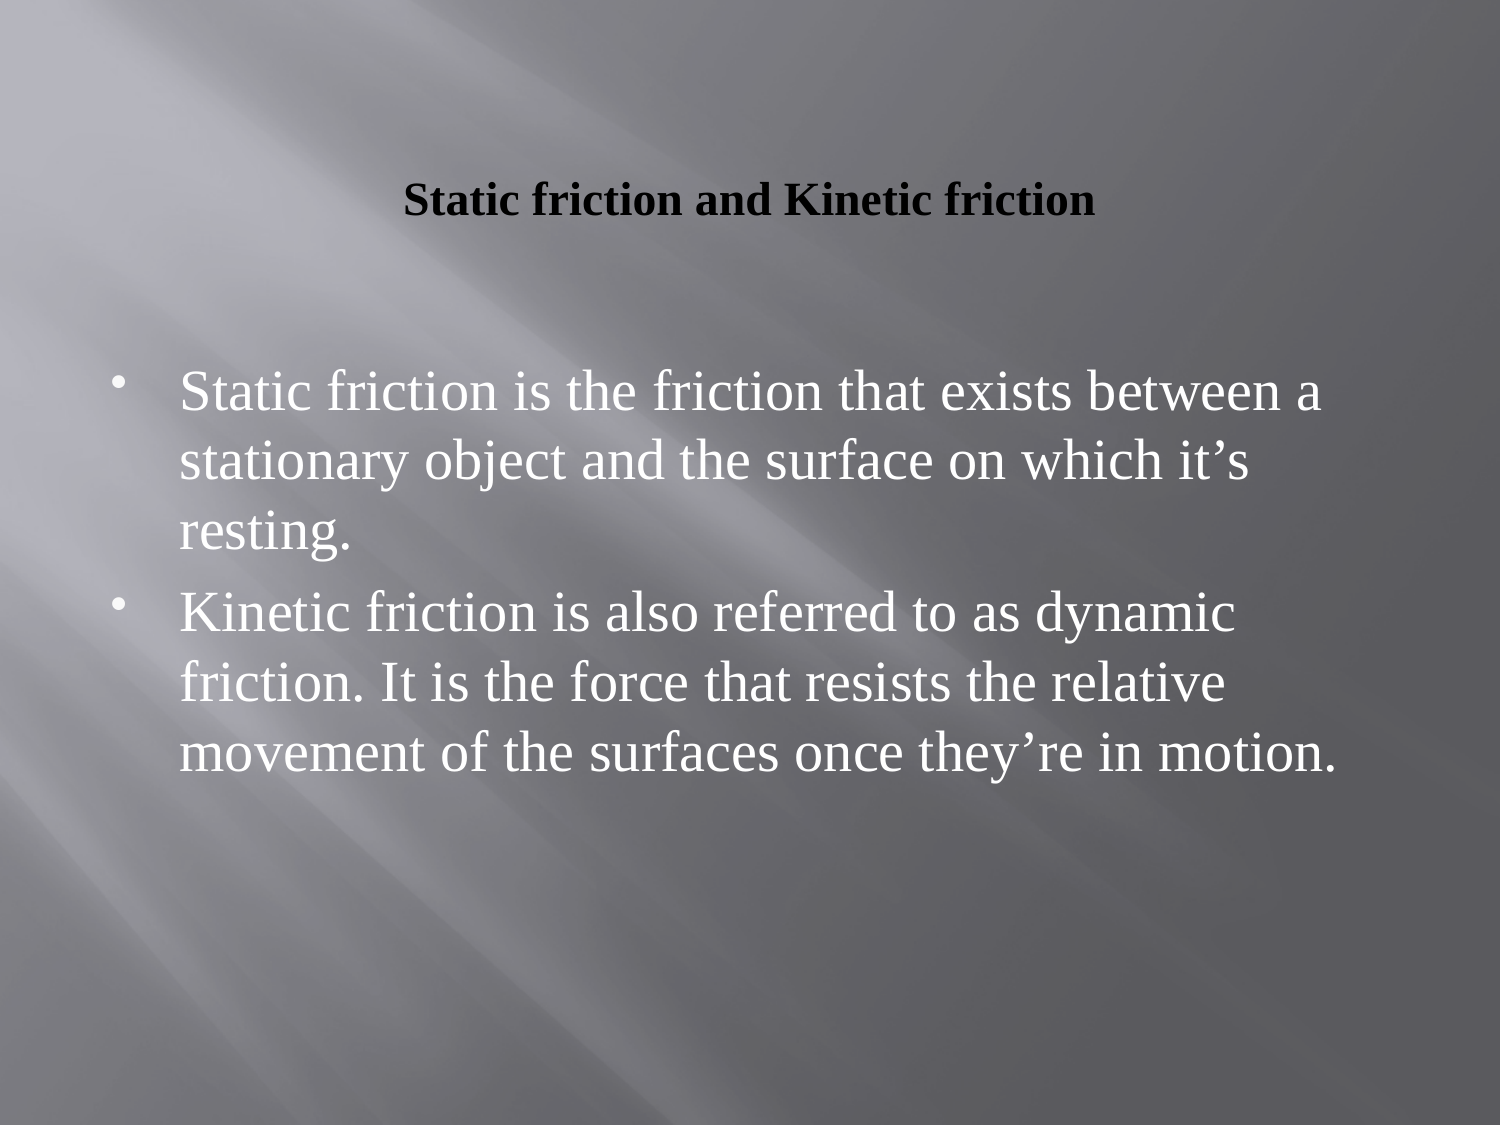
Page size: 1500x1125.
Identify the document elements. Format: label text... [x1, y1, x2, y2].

list Static friction is the friction that exists between a stationary object and the surface on which it’s resting. Kinetic friction is also referred to as dynamic friction. It is the force that resists the relative movement of the surfaces once they’re in motion. [75, 262, 1425, 1035]
title Static friction and Kinetic friction [75, 45, 1425, 233]
